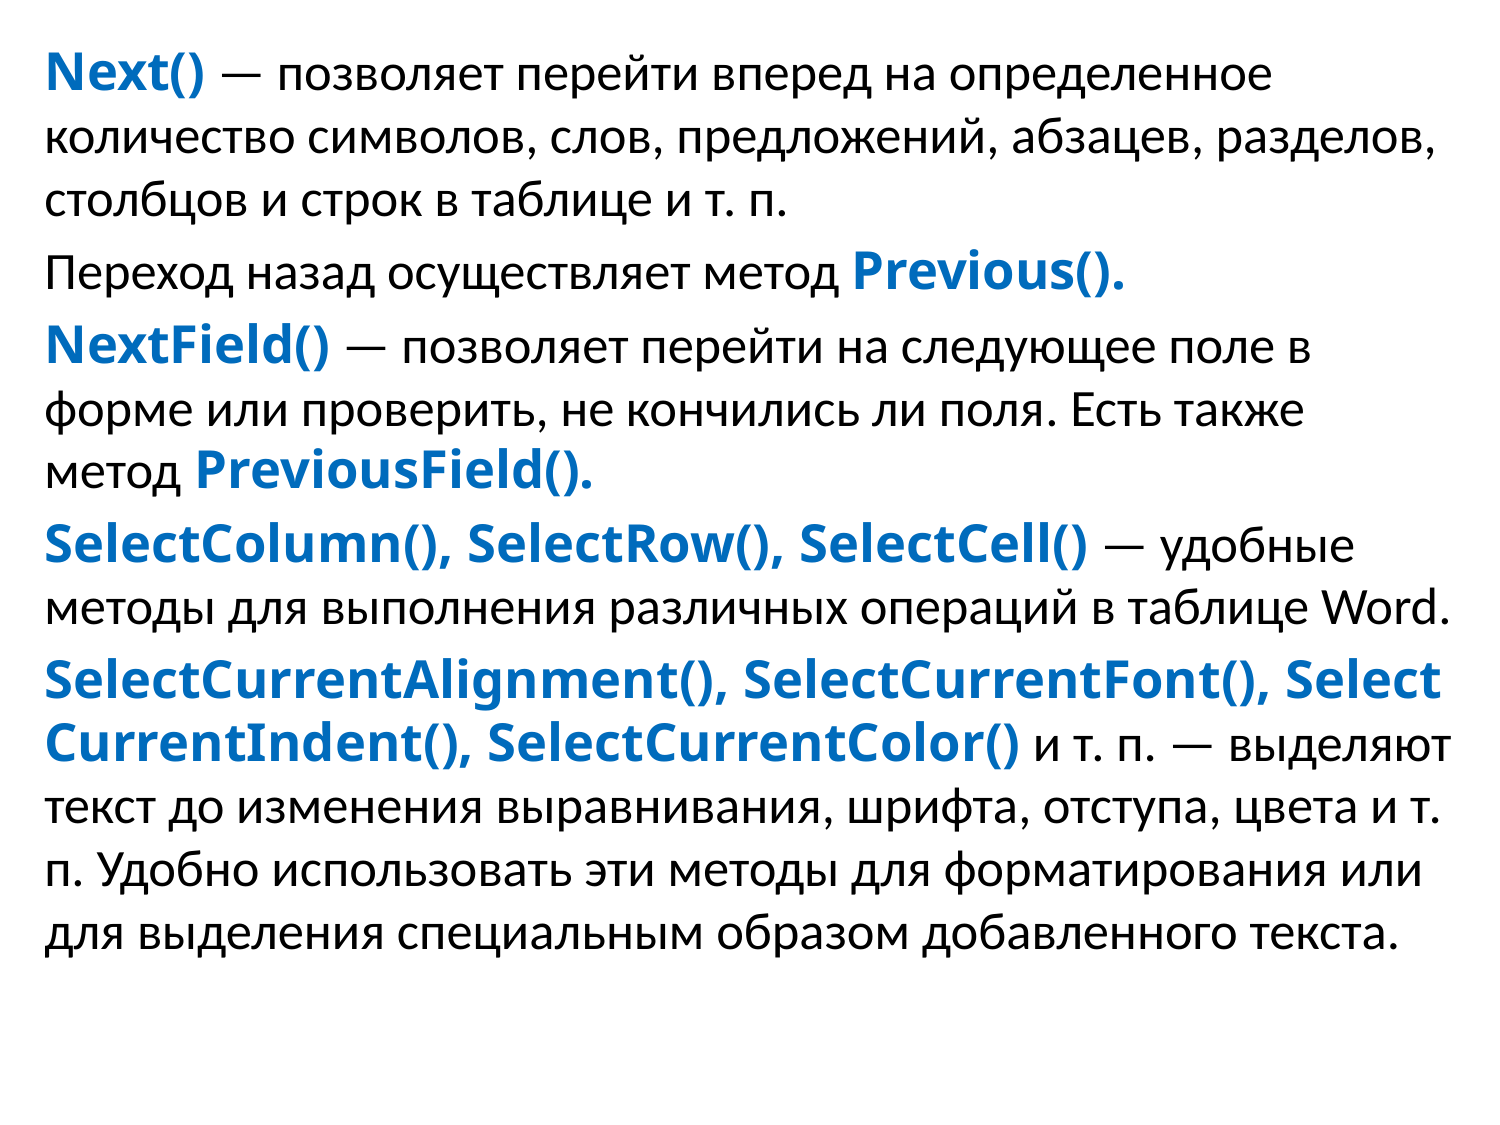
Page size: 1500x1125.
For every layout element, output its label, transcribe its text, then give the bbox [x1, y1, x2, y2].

list Next() — позволяет перейти вперед на определенное количество символов, слов, предложений, абзацев, разделов, столбцов и строк в таблице и т. п. Переход назад осуществляет метод Previous(). NextField() — позволяет перейти на следующее поле в форме или проверить, не кончились ли поля. Есть также метод PreviousField(). SelectColumn(), SelectRow(), SelectCell() — удобные методы для выполнения различных операций в таблице Word. SelectCurrentAlignment(), SelectCurrentFont(), SelectCurrentIndent(), SelectCurrentColor() и т. п. — выделяют текст до изменения выравнивания, шрифта, отступа, цвета и т. п. Удобно использовать эти методы для форматирования или для выделения специальным образом добавленного текста. [29, 30, 1471, 1094]
